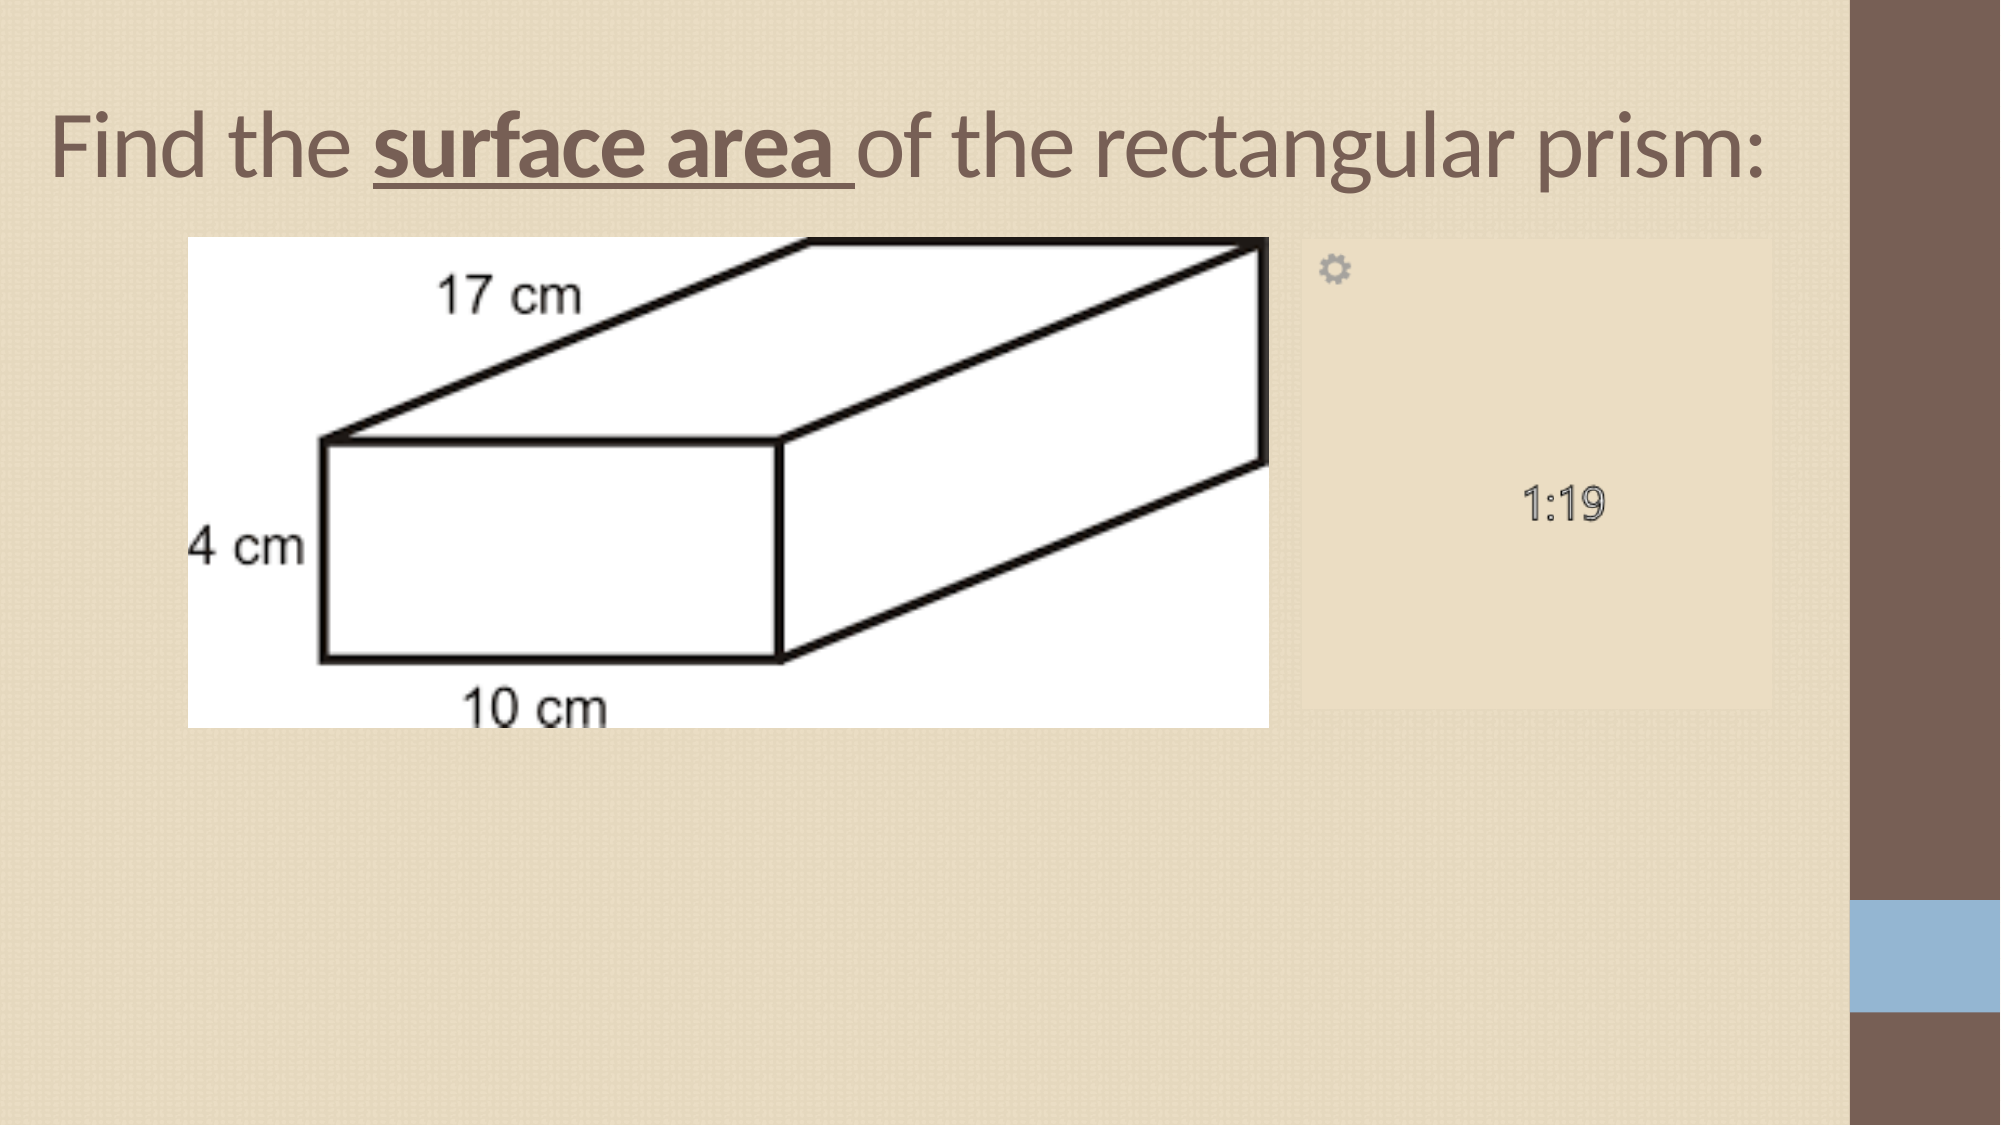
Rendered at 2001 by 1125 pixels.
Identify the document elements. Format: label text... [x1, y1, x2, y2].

picture [1302, 239, 1772, 709]
title Find the surface area of the rectangular prism: [34, 45, 1814, 233]
picture [187, 237, 1270, 729]
